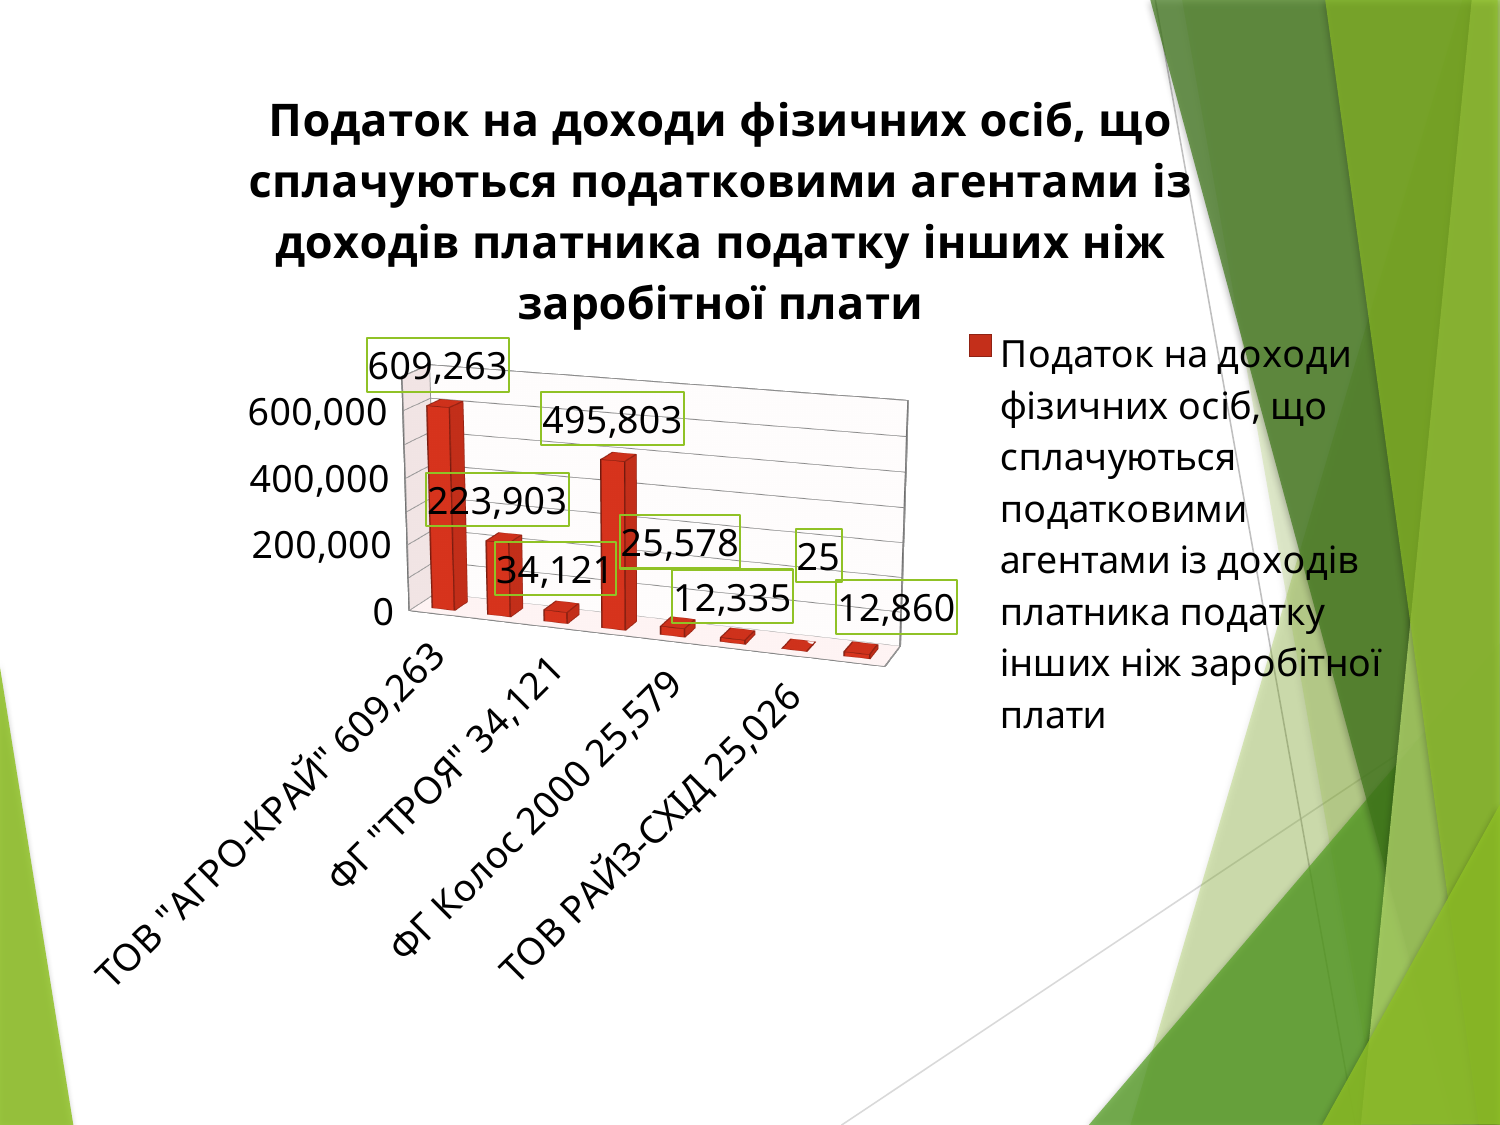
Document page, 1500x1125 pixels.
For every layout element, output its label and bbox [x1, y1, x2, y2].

chart [34, 46, 1407, 1020]
